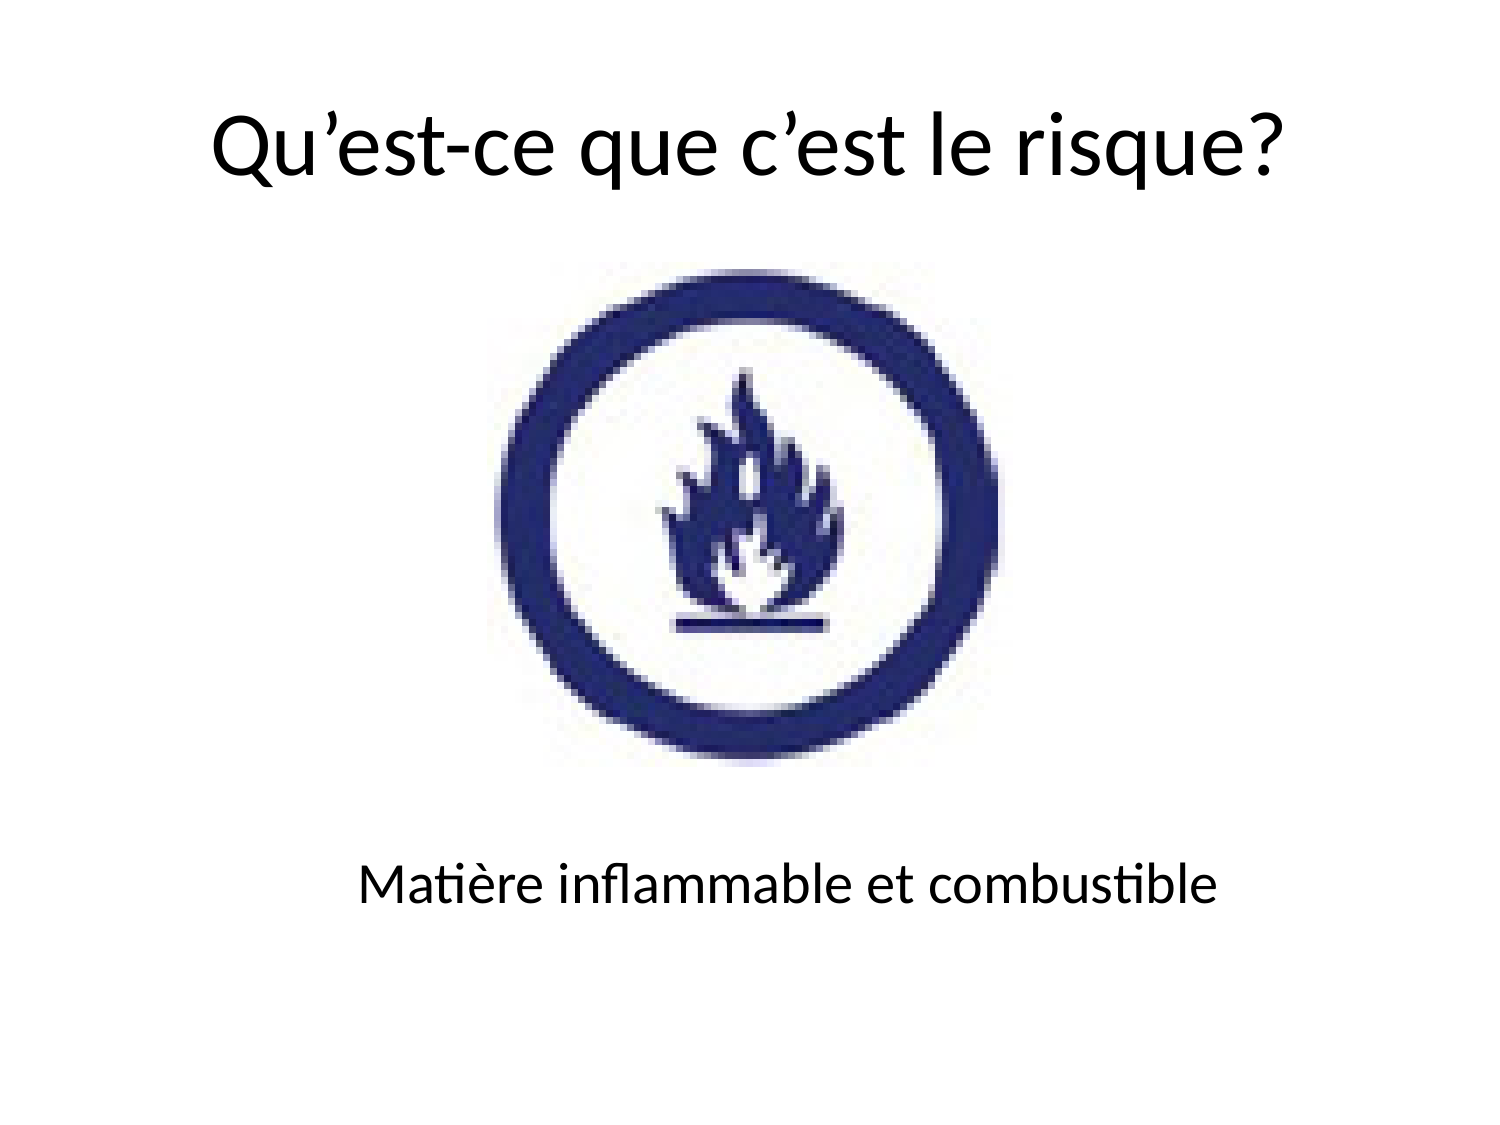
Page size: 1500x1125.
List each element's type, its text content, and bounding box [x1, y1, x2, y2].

text_box Matière inflammable et combustible [342, 837, 1234, 923]
title Qu’est-ce que c’est le risque? [75, 45, 1425, 233]
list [487, 262, 1013, 767]
